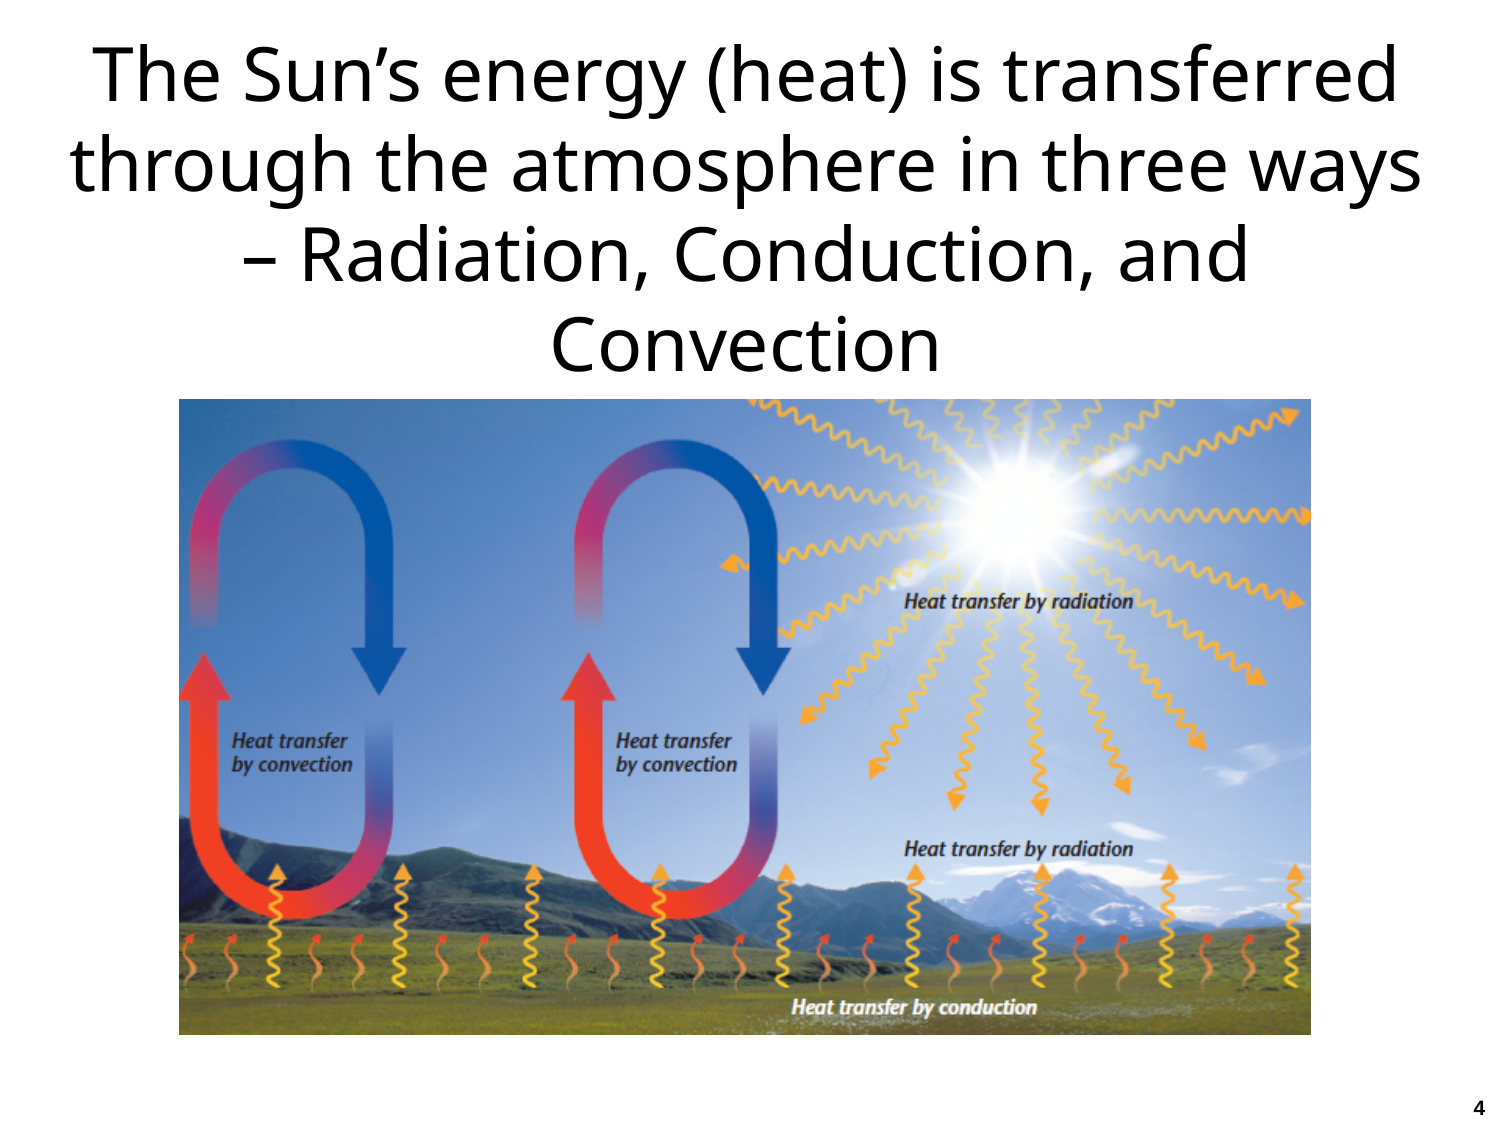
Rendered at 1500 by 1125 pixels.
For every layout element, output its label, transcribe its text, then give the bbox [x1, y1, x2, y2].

slide_number 4 [1187, 1087, 1500, 1125]
picture [179, 399, 1312, 1035]
title The Sun’s energy (heat) is transferred through the atmosphere in three ways – Radiation, Conduction, and Convection [37, 75, 1457, 338]
